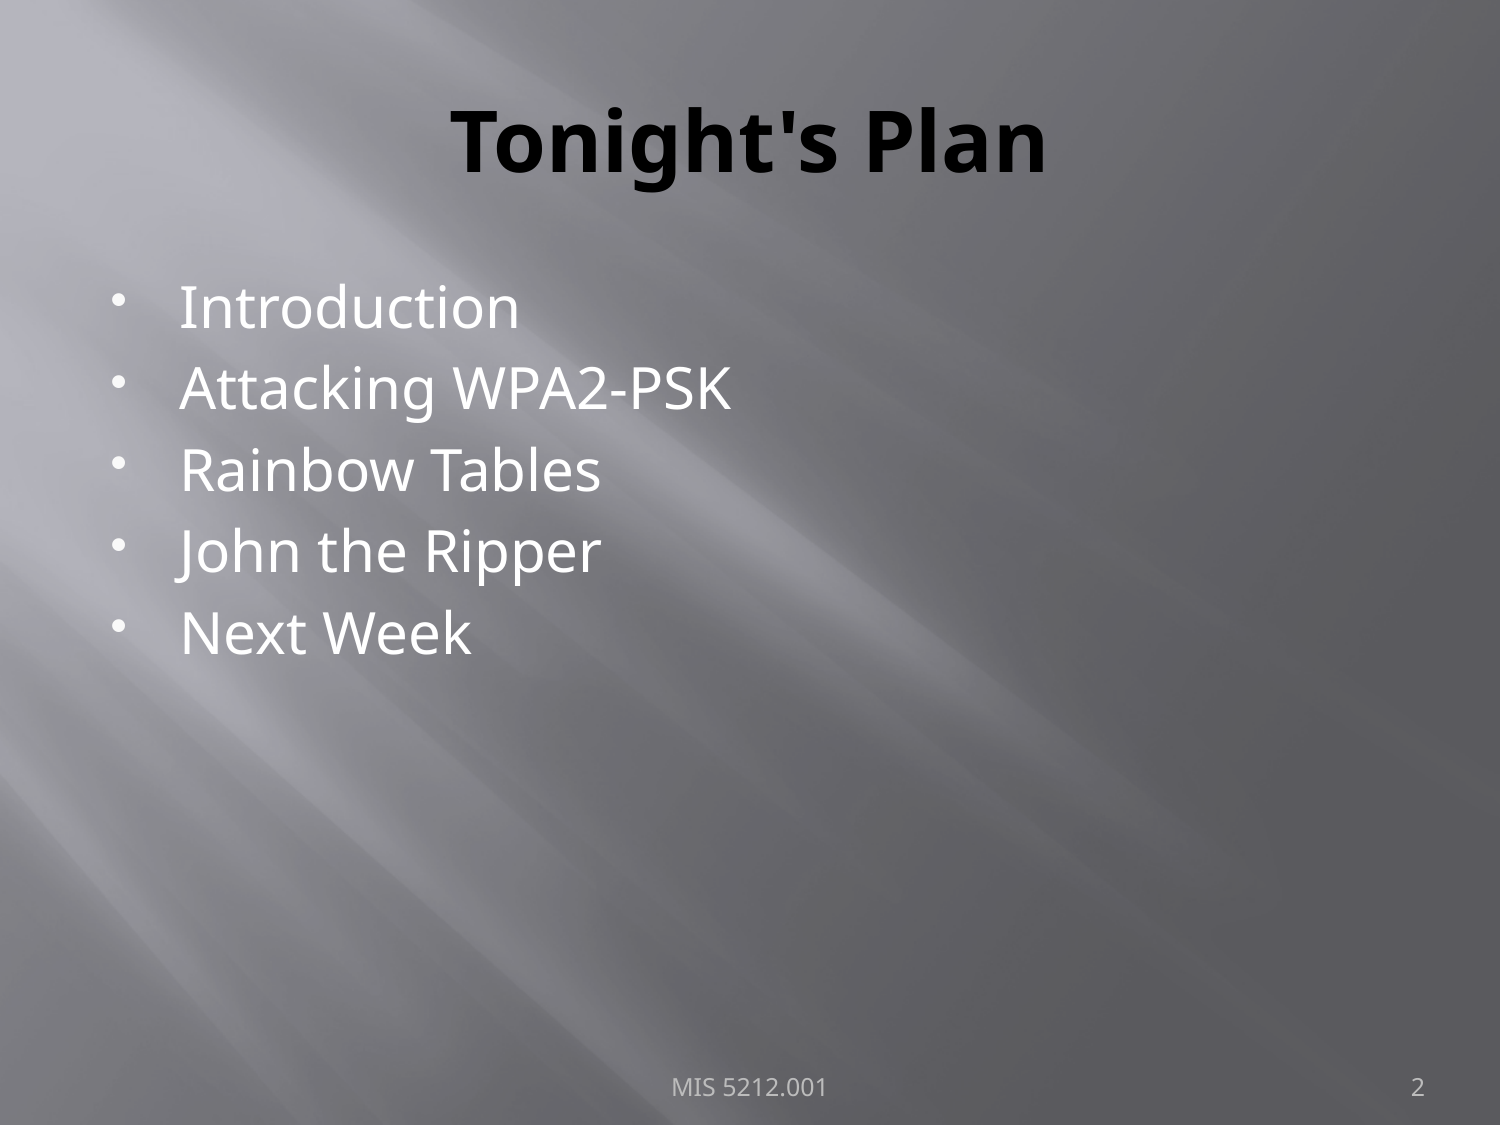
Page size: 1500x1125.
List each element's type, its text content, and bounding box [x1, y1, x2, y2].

title Tonight's Plan [75, 45, 1425, 233]
slide_number 2 [1299, 1052, 1425, 1113]
list Introduction Attacking WPA2-PSK Rainbow Tables John the Ripper Next Week [75, 262, 1425, 1035]
footer MIS 5212.001 [512, 1052, 988, 1113]
